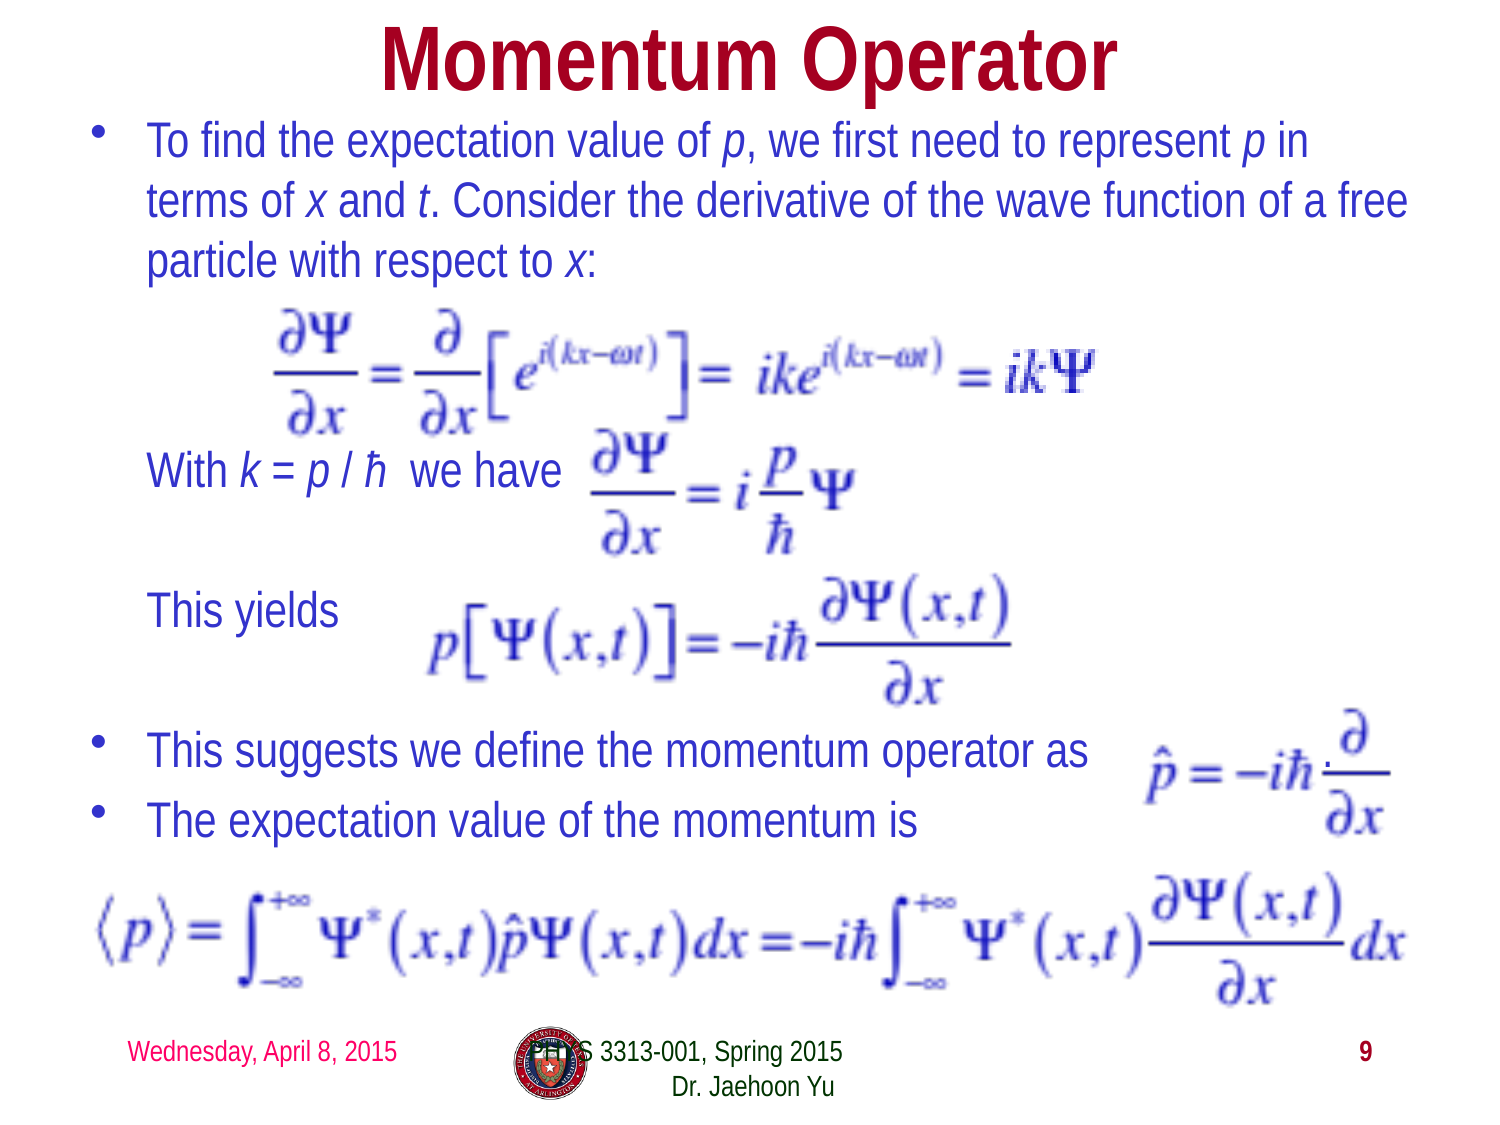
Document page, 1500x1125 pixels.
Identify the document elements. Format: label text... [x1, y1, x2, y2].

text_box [268, 299, 736, 444]
title Momentum Operator [74, 0, 1426, 99]
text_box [89, 887, 224, 973]
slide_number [112, 1024, 426, 1101]
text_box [794, 862, 1413, 1013]
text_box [229, 874, 789, 998]
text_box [728, 419, 863, 563]
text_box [1137, 699, 1392, 844]
slide_number 9 [1074, 1024, 1388, 1101]
list To find the expectation value of p, we first need to represent p in terms of x and t. Consider the derivative of the wave function of a free particle with respect to x: With k = p / ħ we have This yields This suggests we define the momentum operator as . The expectation value of the momentum is [74, 99, 1426, 844]
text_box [581, 419, 726, 563]
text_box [750, 325, 996, 401]
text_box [724, 564, 1016, 713]
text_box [998, 337, 1101, 398]
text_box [417, 594, 719, 688]
footer PHYS 3313-001, Spring 2015 Dr. Jaehoon Yu [512, 1024, 988, 1101]
